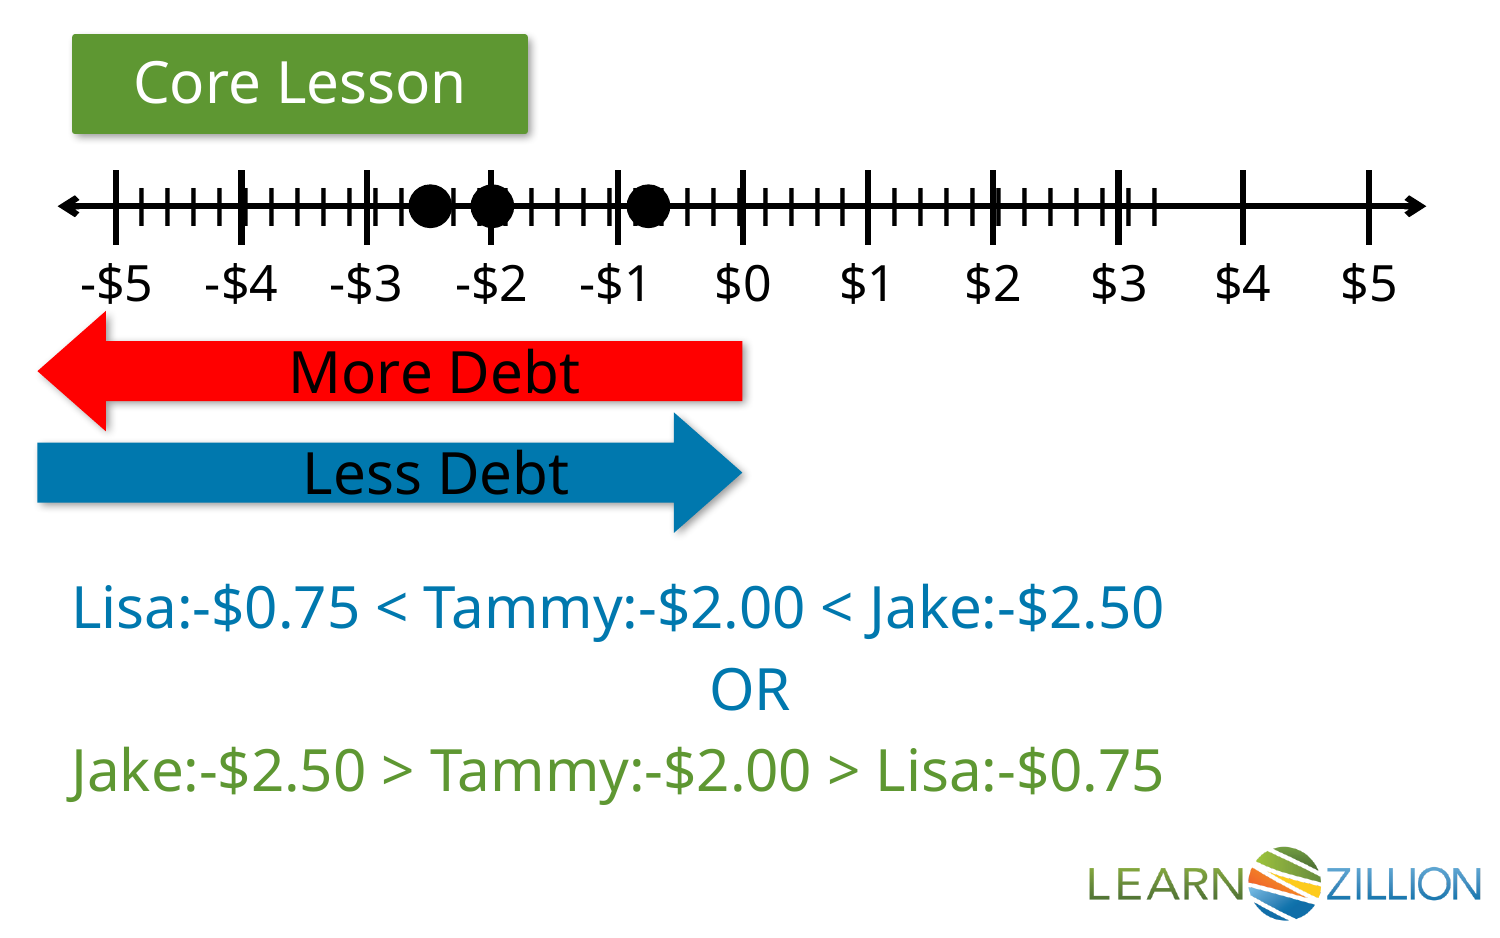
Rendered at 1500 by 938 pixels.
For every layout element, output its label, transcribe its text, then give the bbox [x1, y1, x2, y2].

picture [1087, 843, 1482, 923]
text_box Lisa:-$0.75 < Tammy:-$2.00 < Jake:-$2.50 OR Jake:-$2.50 > Tammy:-$2.00 > Lisa:-$0.75 [56, 562, 1444, 675]
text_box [37, 168, 1446, 534]
